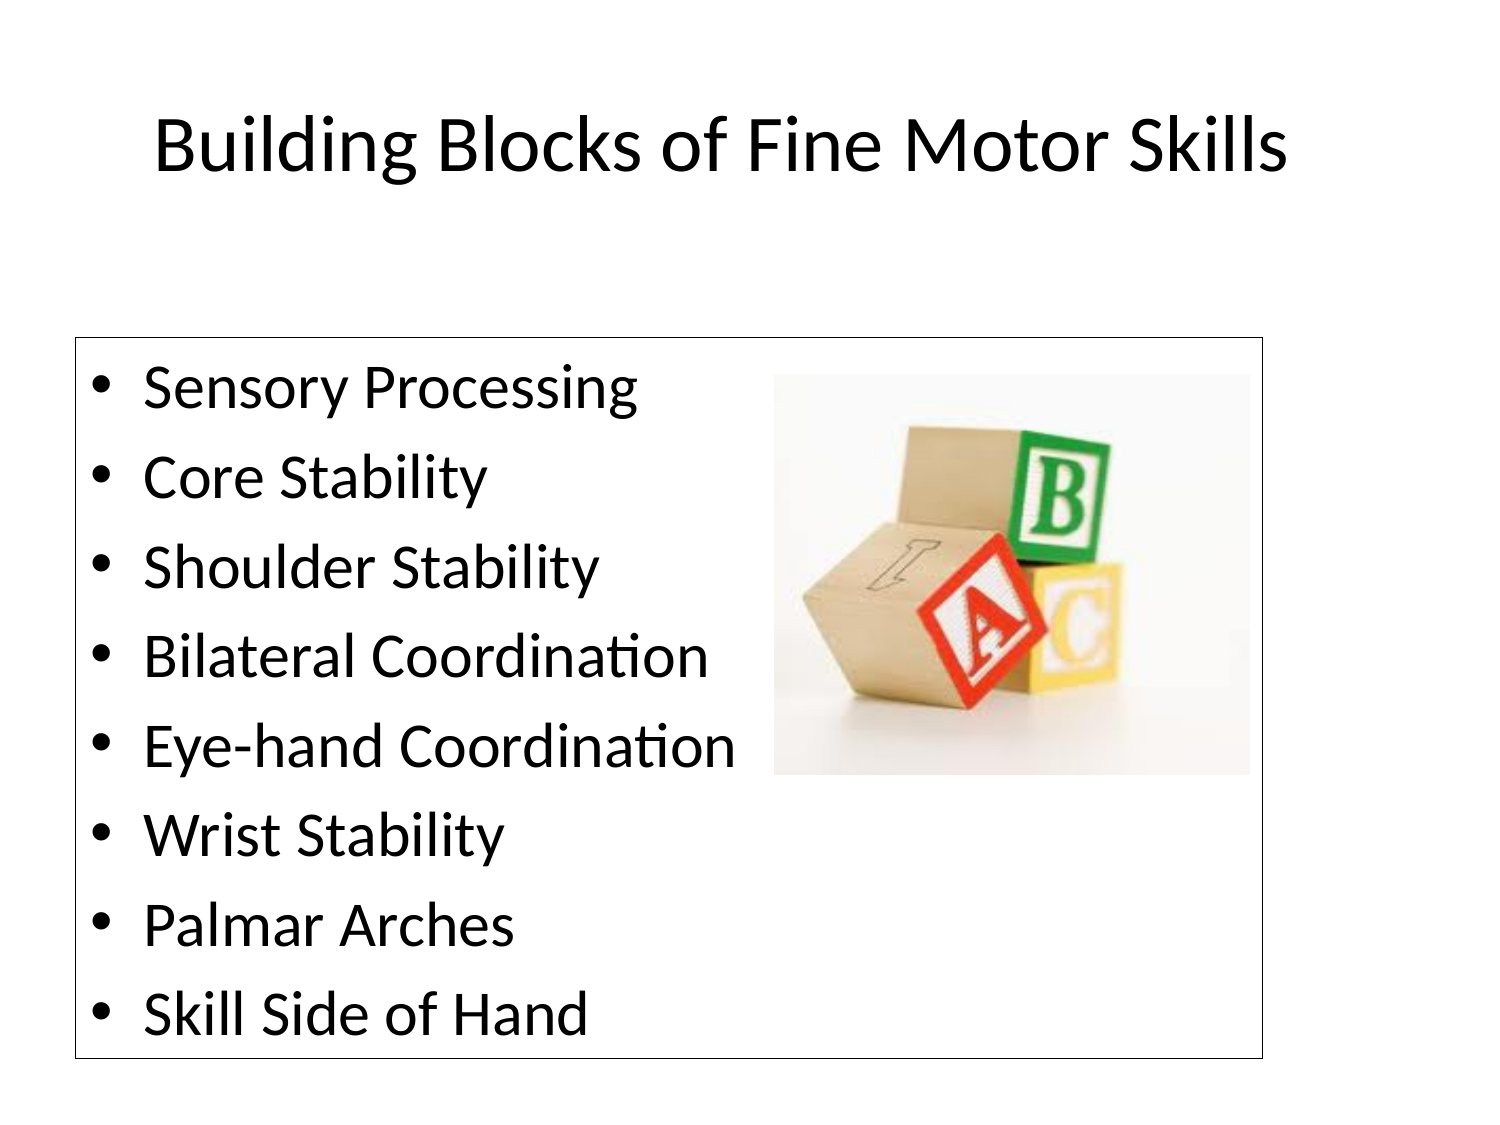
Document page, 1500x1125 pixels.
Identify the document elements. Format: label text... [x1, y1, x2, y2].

title Building Blocks of Fine Motor Skills [75, 45, 1425, 233]
picture [774, 374, 1251, 776]
list Sensory Processing Core Stability Shoulder Stability Bilateral Coordination Eye-hand Coordination Wrist Stability Palmar Arches Skill Side of Hand [75, 337, 1263, 1059]
